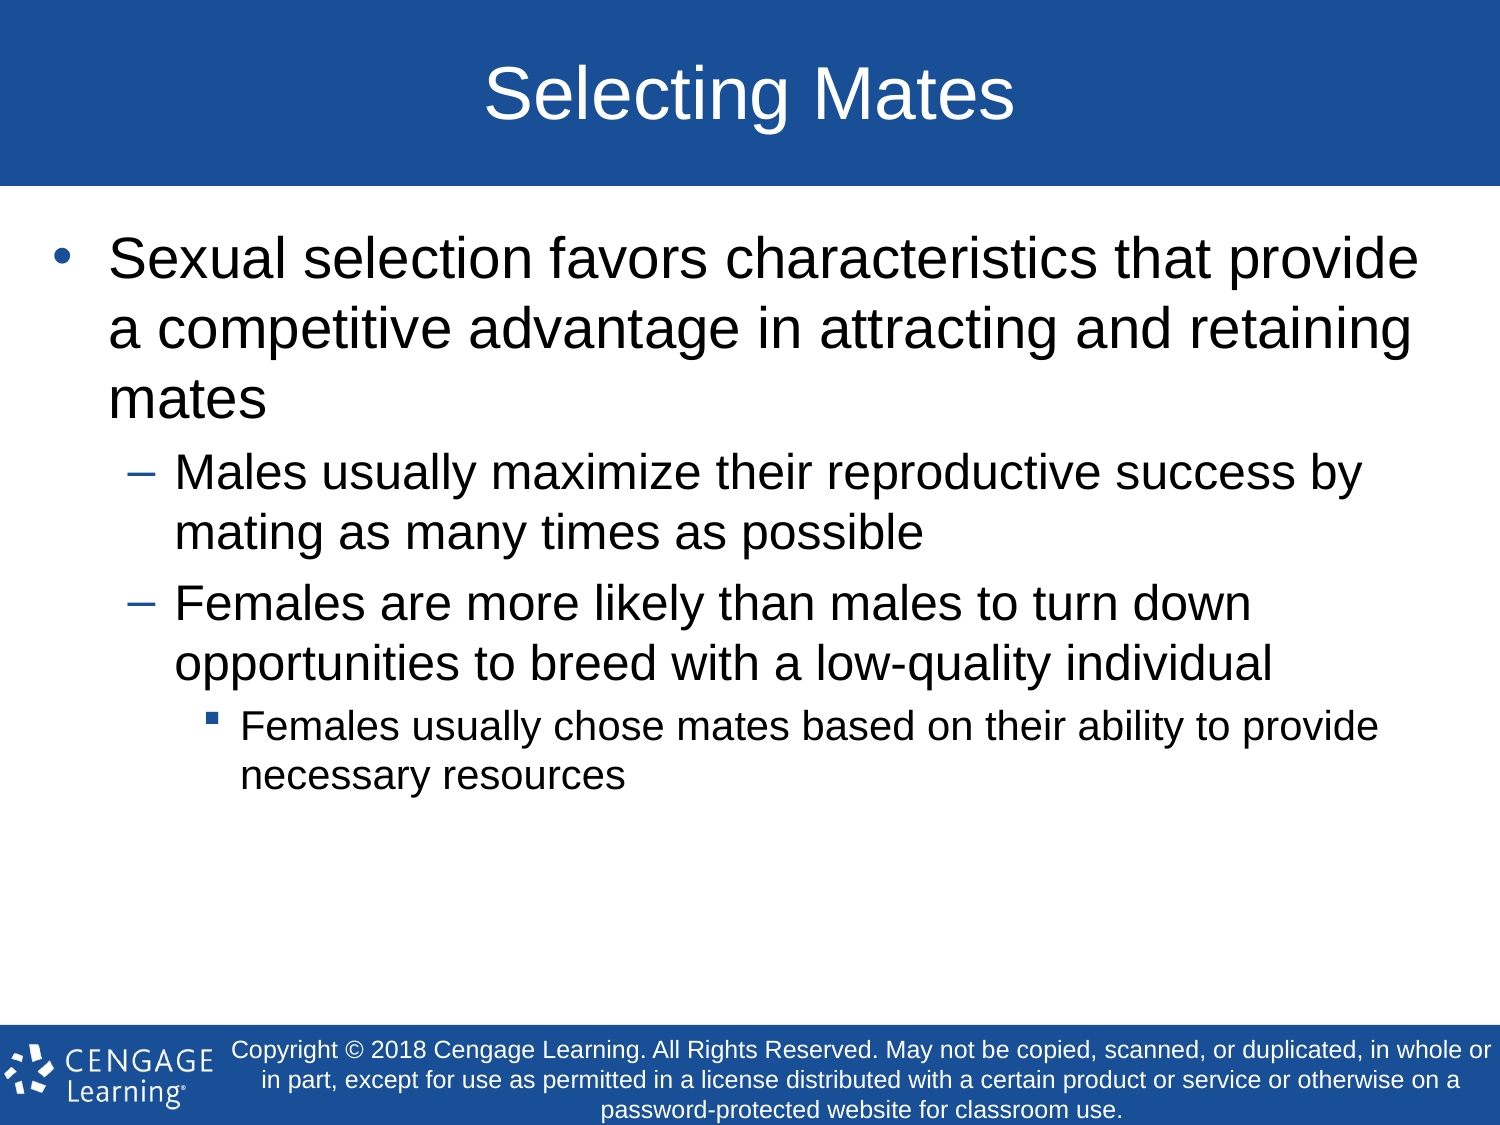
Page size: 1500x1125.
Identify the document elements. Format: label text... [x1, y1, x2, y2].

title Selecting Mates [7, 4, 1493, 175]
list Sexual selection favors characteristics that provide a competitive advantage in attracting and retaining mates Males usually maximize their reproductive success by mating as many times as possible Females are more likely than males to turn down opportunities to breed with a low-quality individual Females usually chose mates based on their ability to provide necessary resources [37, 212, 1475, 1005]
picture [0, 1040, 216, 1113]
